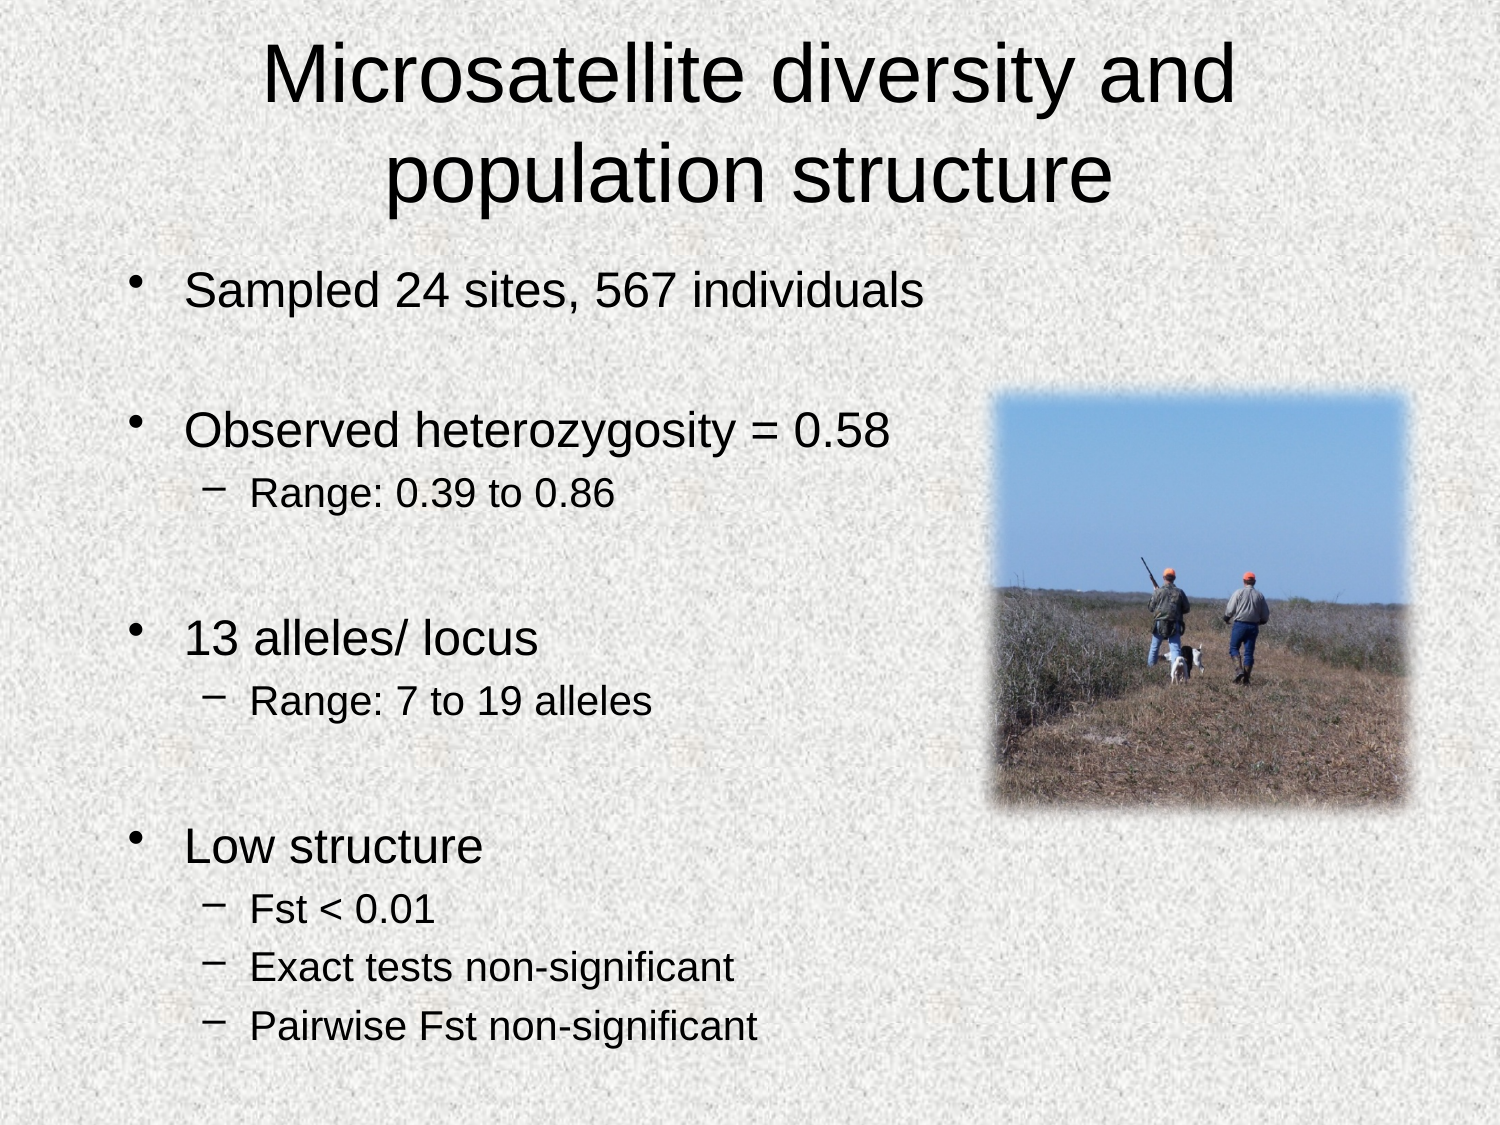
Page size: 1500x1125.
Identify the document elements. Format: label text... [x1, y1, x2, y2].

list Sampled 24 sites, 567 individuals Observed heterozygosity = 0.58 Range: 0.39 to 0.86 13 alleles/ locus Range: 7 to 19 alleles Low structure Fst < 0.01 Exact tests non-significant Pairwise Fst non-significant [112, 249, 1463, 1113]
picture [0, 0, 1500, 1125]
title Microsatellite diversity and population structure [74, 24, 1426, 213]
